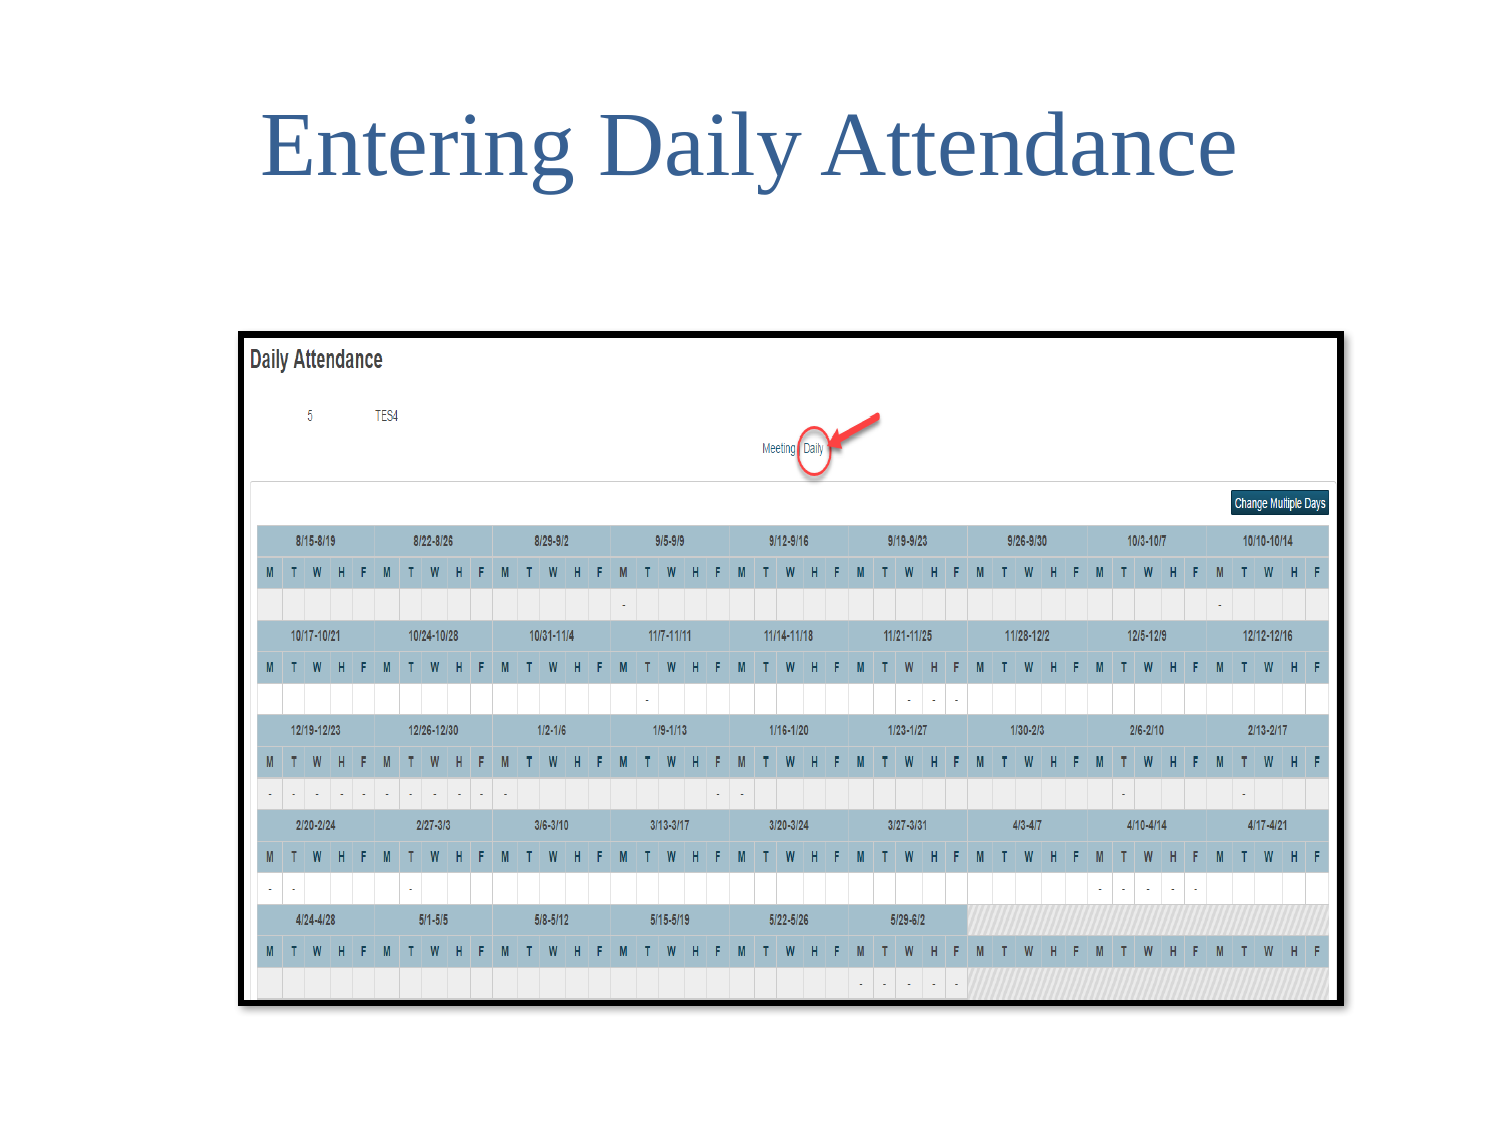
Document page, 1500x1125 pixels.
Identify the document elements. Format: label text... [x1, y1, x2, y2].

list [243, 337, 1338, 1001]
title Entering Daily Attendance [75, 45, 1425, 233]
